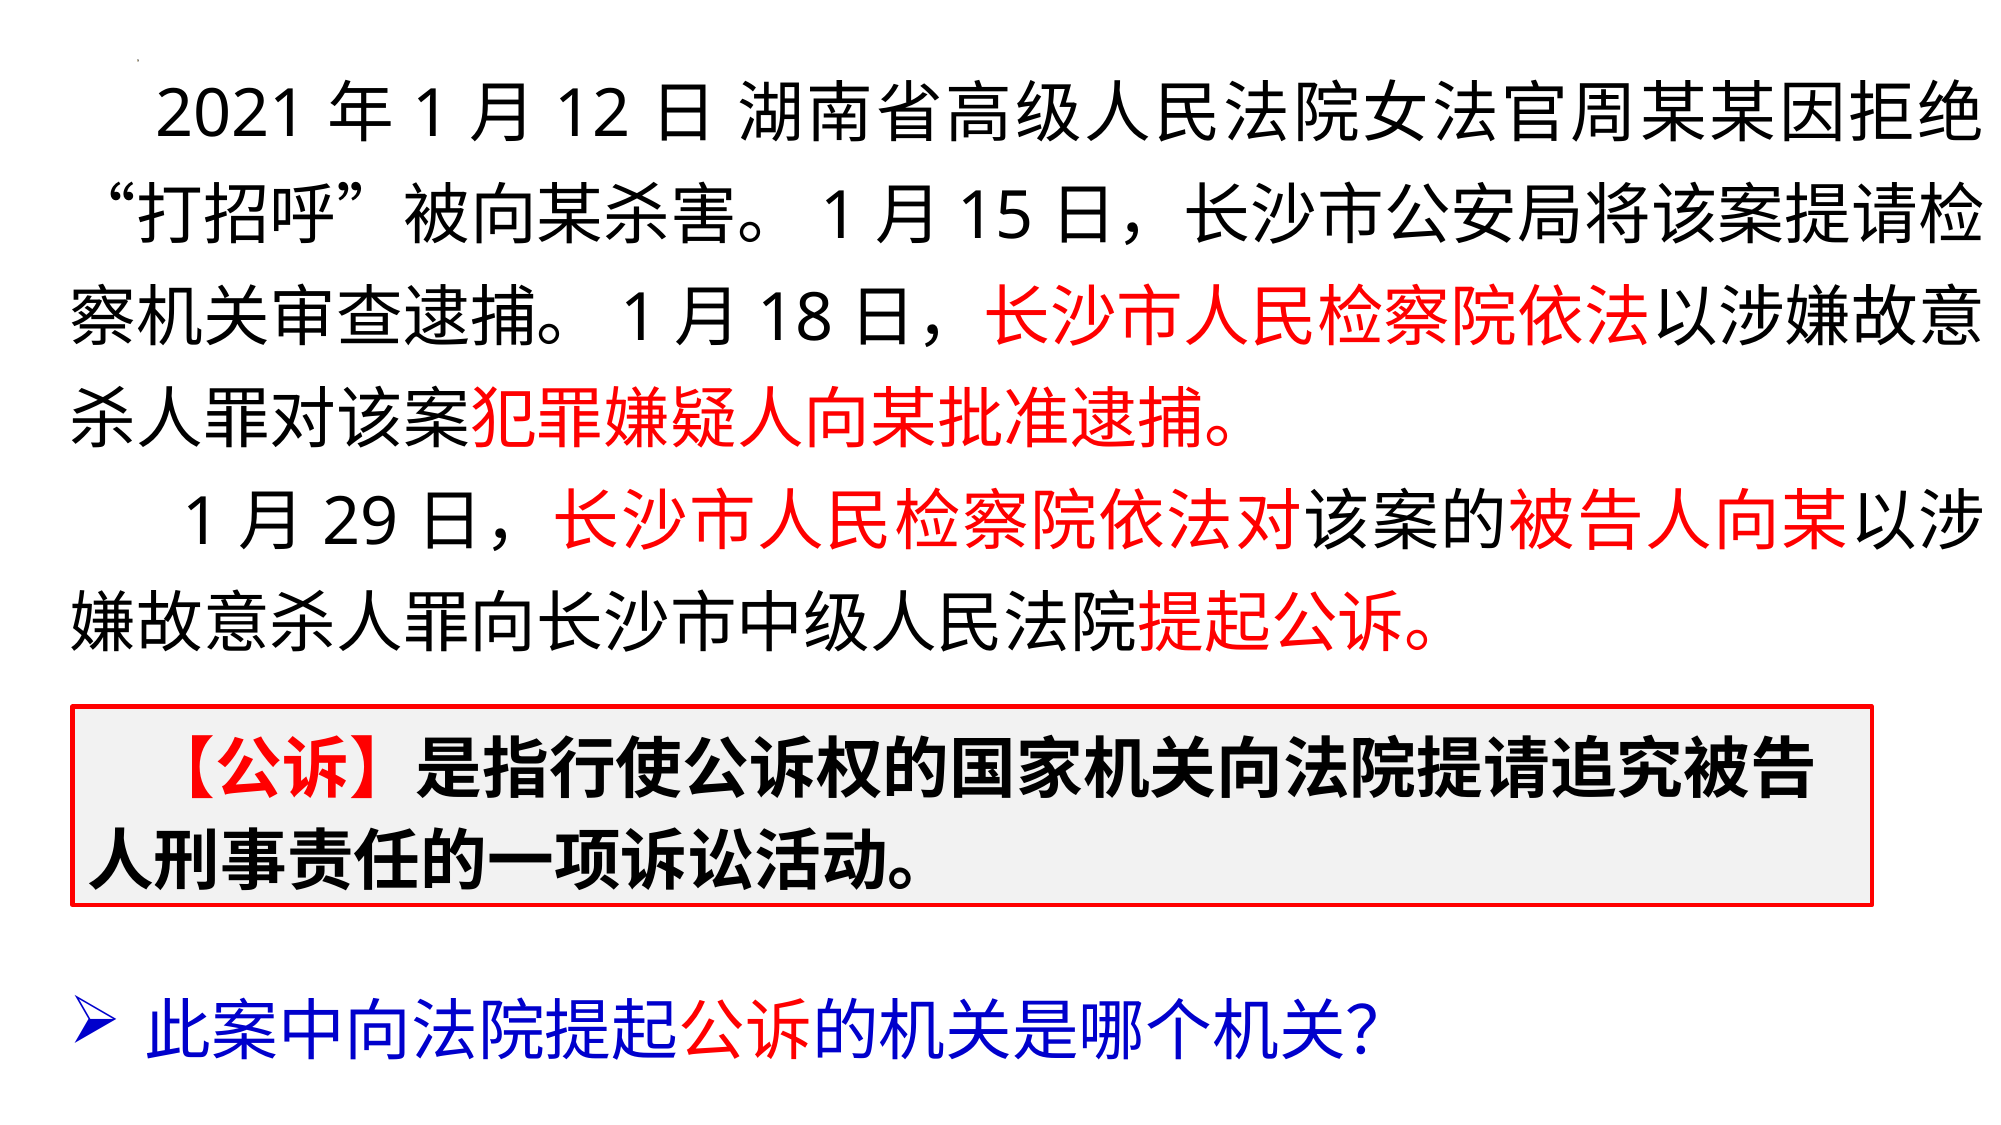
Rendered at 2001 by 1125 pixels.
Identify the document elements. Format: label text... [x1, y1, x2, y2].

text_box 【公诉】是指行使公诉权的国家机关向法院提请追究被告人刑事责任的一项诉讼活动。 [72, 706, 1872, 905]
text_box 此案中向法院提起公诉的机关是哪个机关？ [54, 940, 1930, 1076]
text_box 2021年1月12日 湖南省高级人民法院女法官周某某因拒绝“打招呼”被向某杀害。1月15日，长沙市公安局将该案提请检察机关审查逮捕。1月18日，长沙市人民检察院依法以涉嫌故意杀人罪对该案犯罪嫌疑人向某批准逮捕。 1月29日，长沙市人民检察院依法对该案的被告人向某以涉嫌故意杀人罪向长沙市中级人民法院提起公诉。 [54, 39, 2000, 668]
